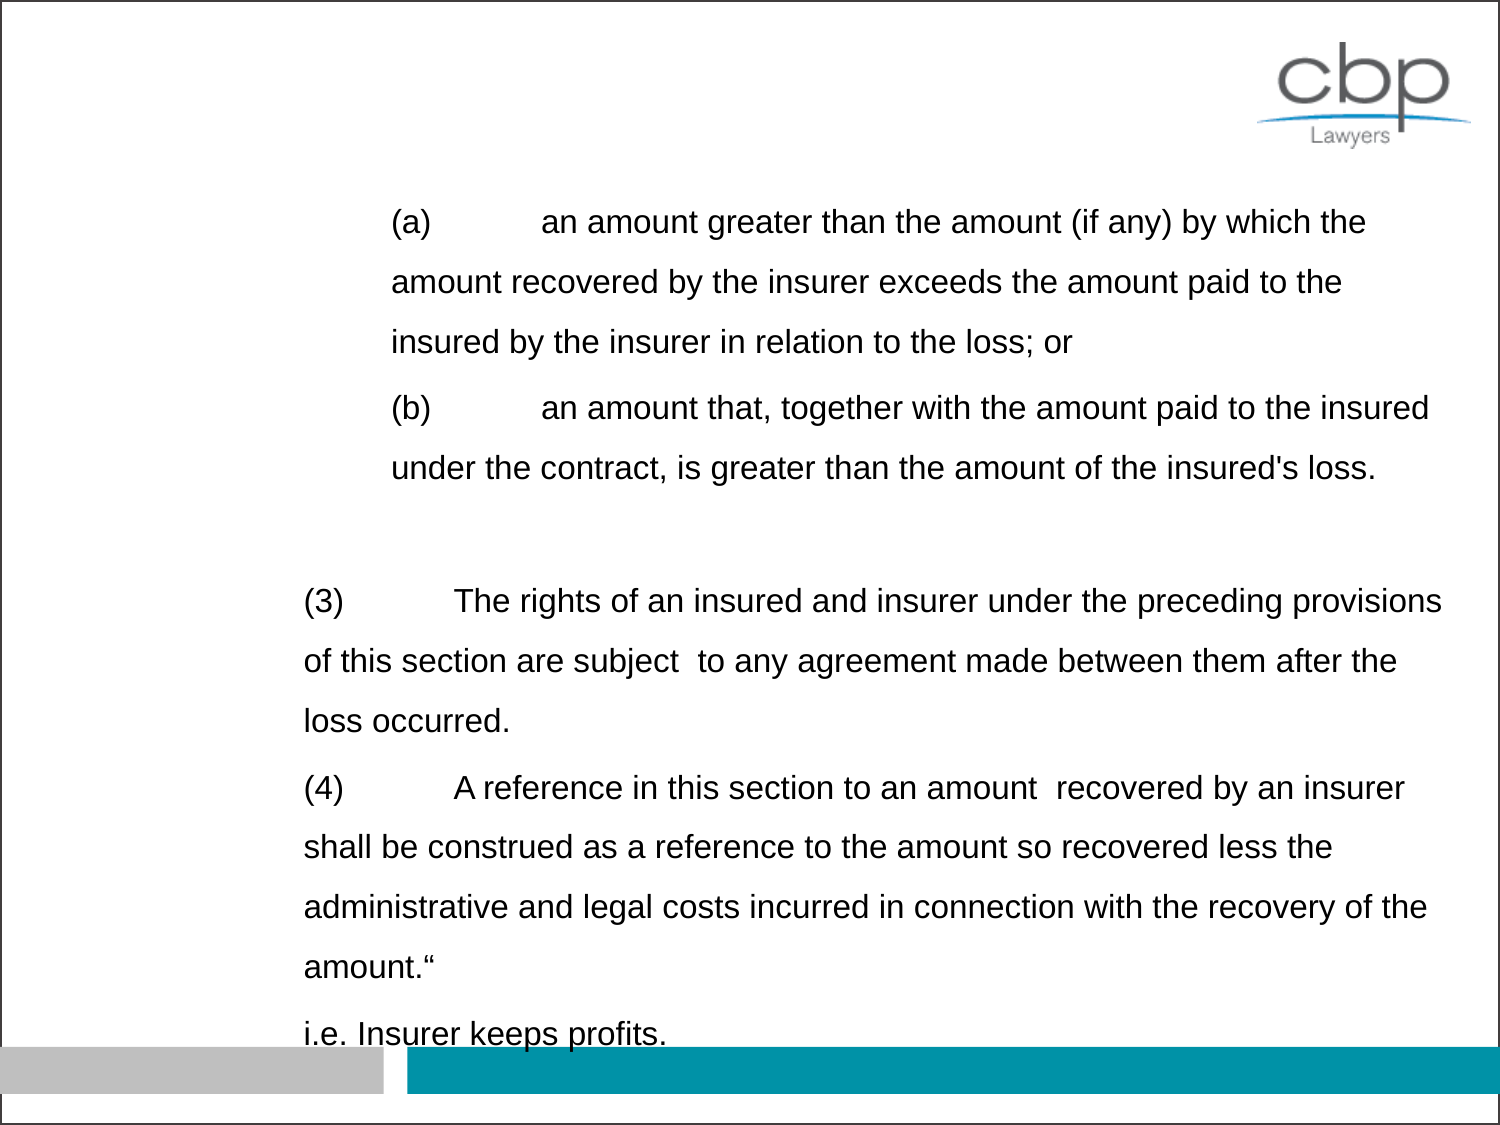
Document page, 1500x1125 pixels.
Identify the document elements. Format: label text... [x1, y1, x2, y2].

list (a) an amount greater than the amount (if any) by which the amount recovered by the insurer exceeds the amount paid to the insured by the insurer in relation to the loss; or (b) an amount that, together with the amount paid to the insured under the contract, is greater than the amount of the insured's loss. (3) The rights of an insured and insurer under the preceding provisions of this section are subject to any agreement made between them after the loss occurred. (4) A reference in this section to an amount recovered by an insurer shall be construed as a reference to the amount so recovered less the administrative and legal costs incurred in connection with the recovery of the amount.“ i.e. Insurer keeps profits. [52, 172, 1459, 1024]
picture [1257, 42, 1471, 149]
